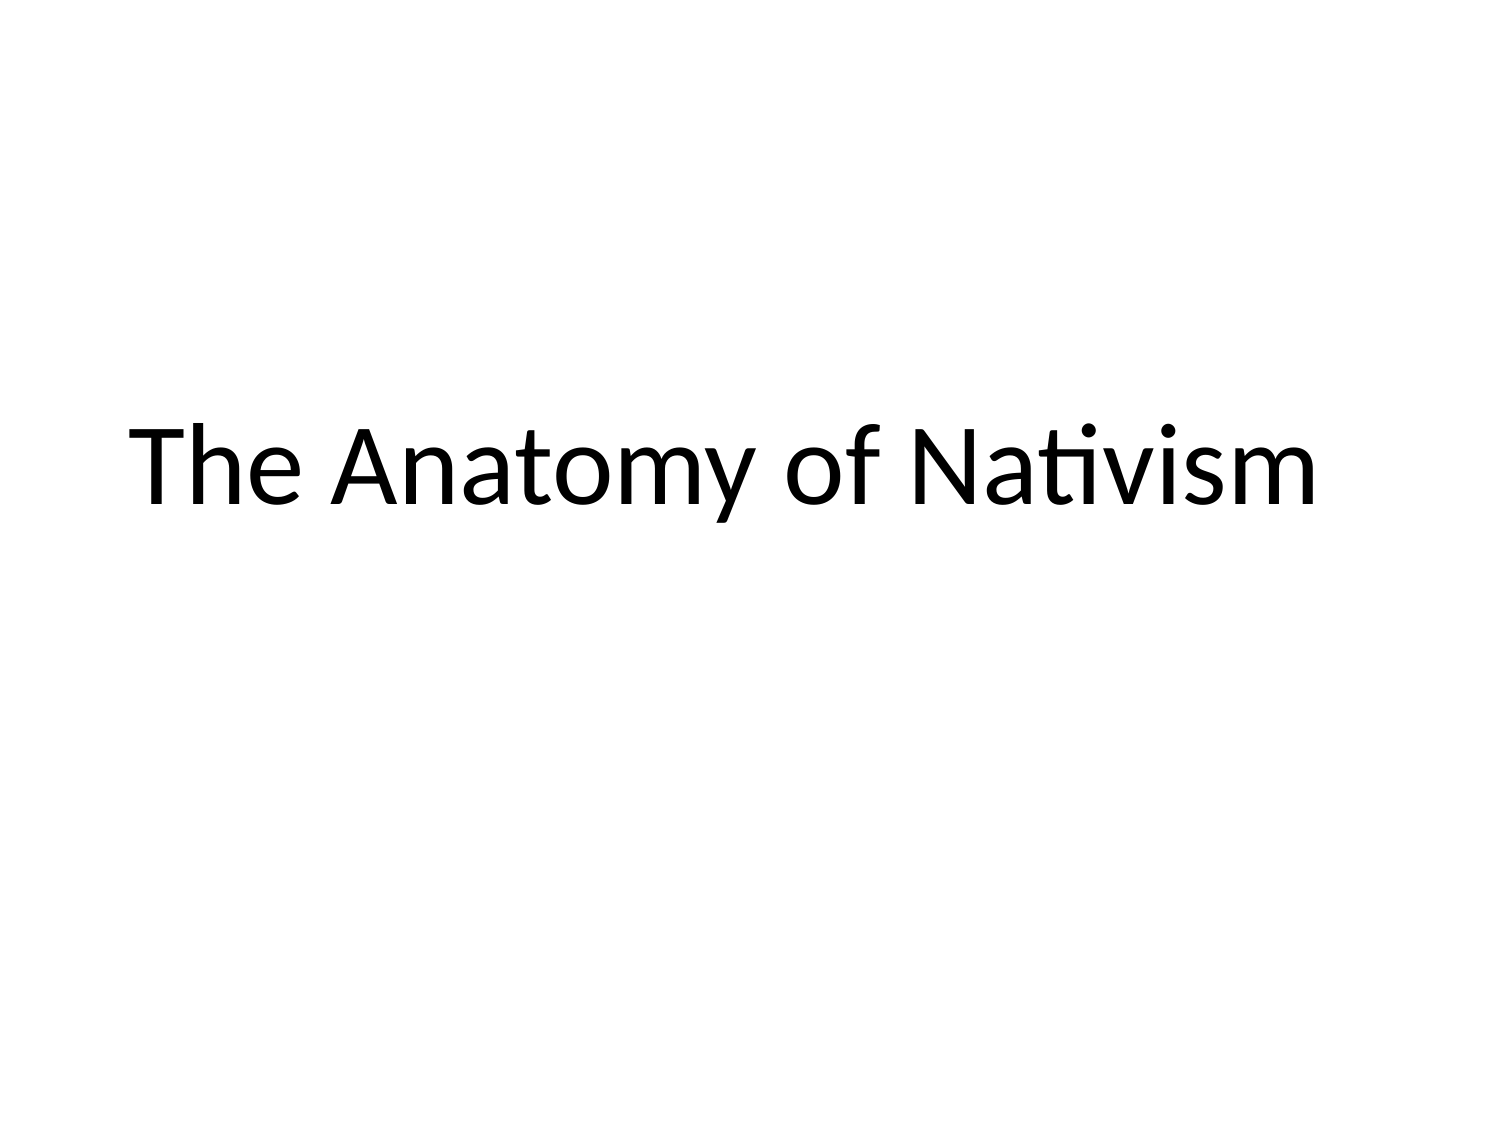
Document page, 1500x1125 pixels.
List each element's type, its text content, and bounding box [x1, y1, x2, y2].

title The Anatomy of Nativism [87, 337, 1363, 579]
